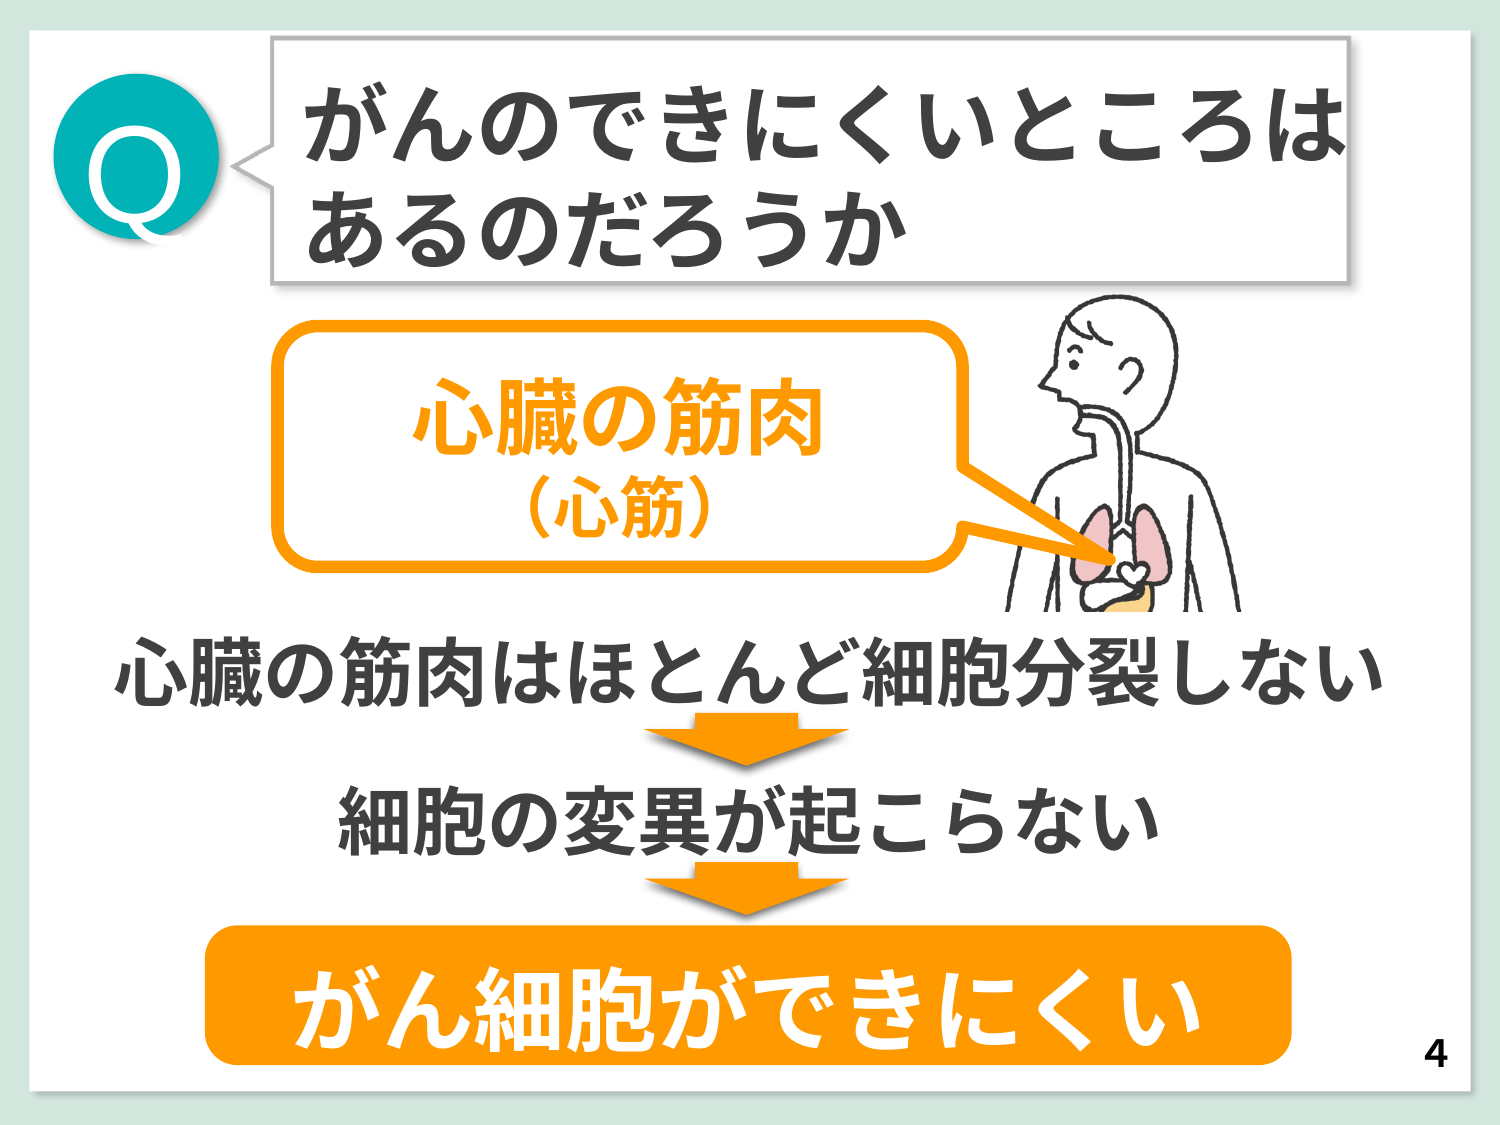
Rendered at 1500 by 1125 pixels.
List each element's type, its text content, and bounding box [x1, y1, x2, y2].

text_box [53, 3, 1379, 320]
text_box 細胞の変異が起こらない [277, 767, 1223, 872]
text_box 心臓の筋肉はほとんど細胞分裂しない [32, 618, 1467, 723]
text_box [643, 862, 850, 915]
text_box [277, 329, 1267, 612]
text_box がん細胞ができにくい [204, 925, 1292, 1066]
text_box [643, 712, 850, 766]
text_box ４ [1400, 1018, 1473, 1087]
